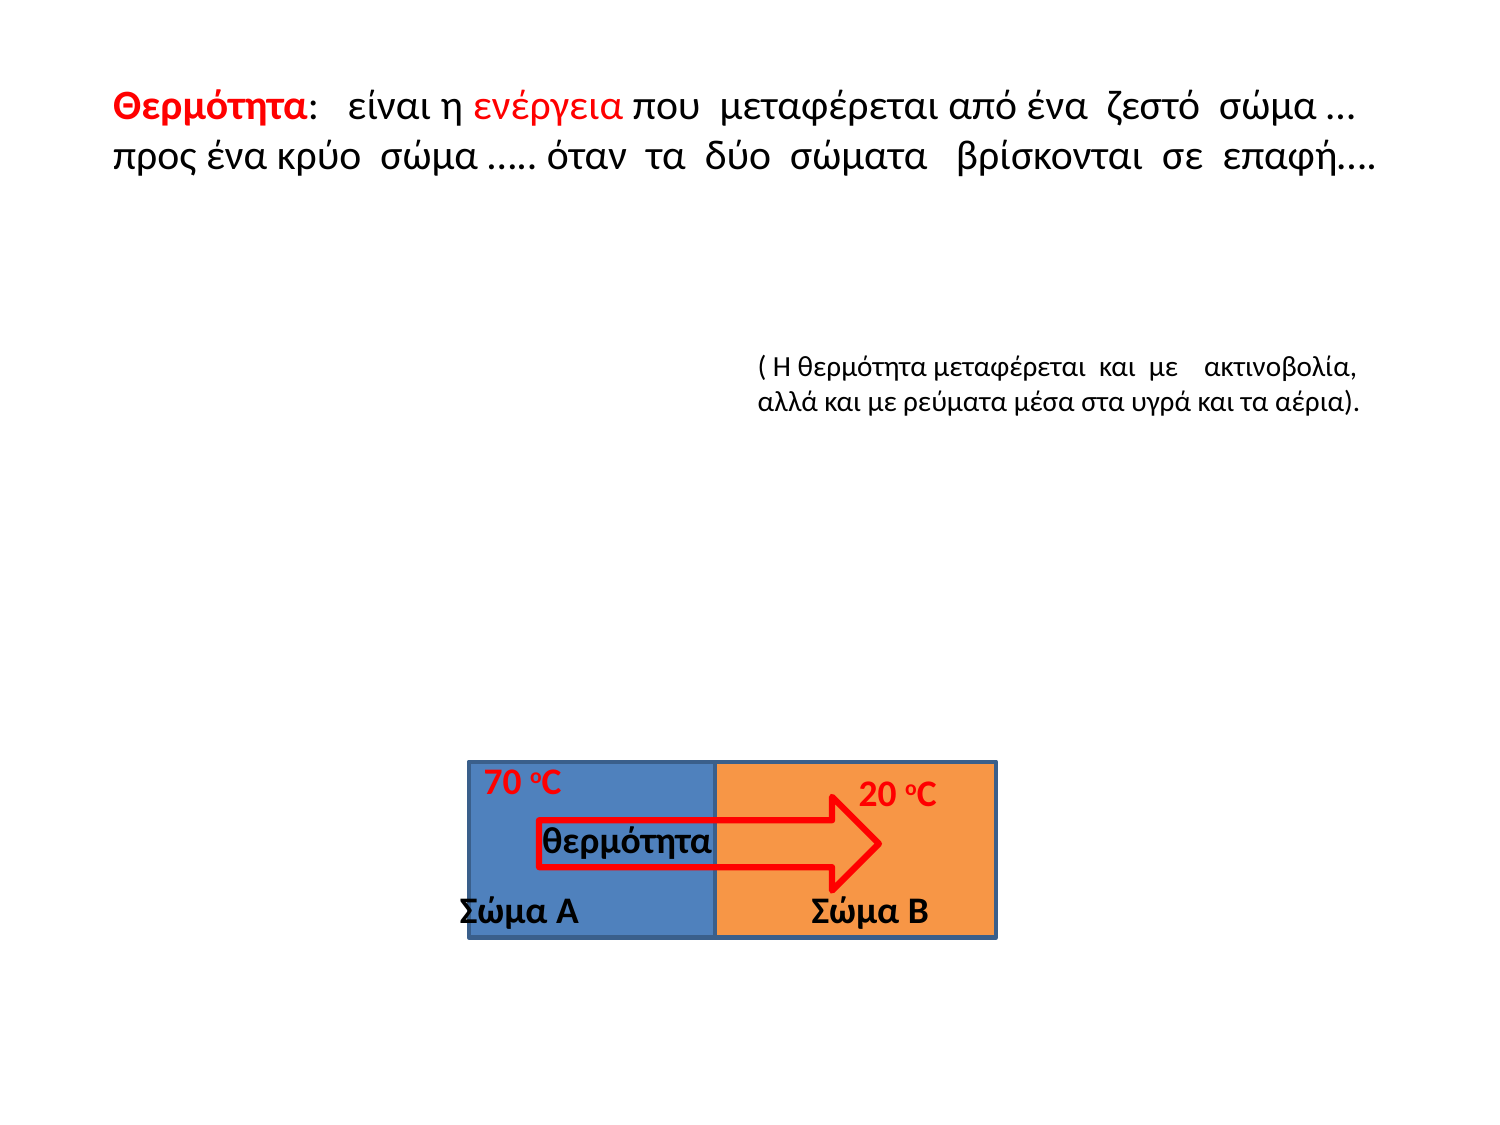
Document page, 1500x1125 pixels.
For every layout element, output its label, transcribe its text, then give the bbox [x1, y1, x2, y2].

text_box [713, 760, 998, 818]
text_box 70 οC [468, 749, 668, 810]
text_box Σώμα Α [445, 878, 645, 939]
text_box [538, 794, 882, 893]
text_box [713, 822, 998, 940]
text_box 20 οC [843, 761, 1043, 822]
text_box θερμότητα [527, 808, 809, 869]
text_box [467, 760, 713, 940]
text_box ( Η θερμότητα μεταφέρεται και με ακτινοβολία, αλλά και με ρεύματα μέσα στα υγρά και τα αέρια). [667, 339, 1418, 425]
text_box Θερμότητα: είναι η ενέργεια που μεταφέρεται από ένα ζεστό σώμα … προς ένα κρύο σώμα ….. όταν τα δύο σώματα βρίσκονται σε επαφή…. [23, 70, 1430, 286]
text_box Σώμα Β [796, 878, 997, 939]
